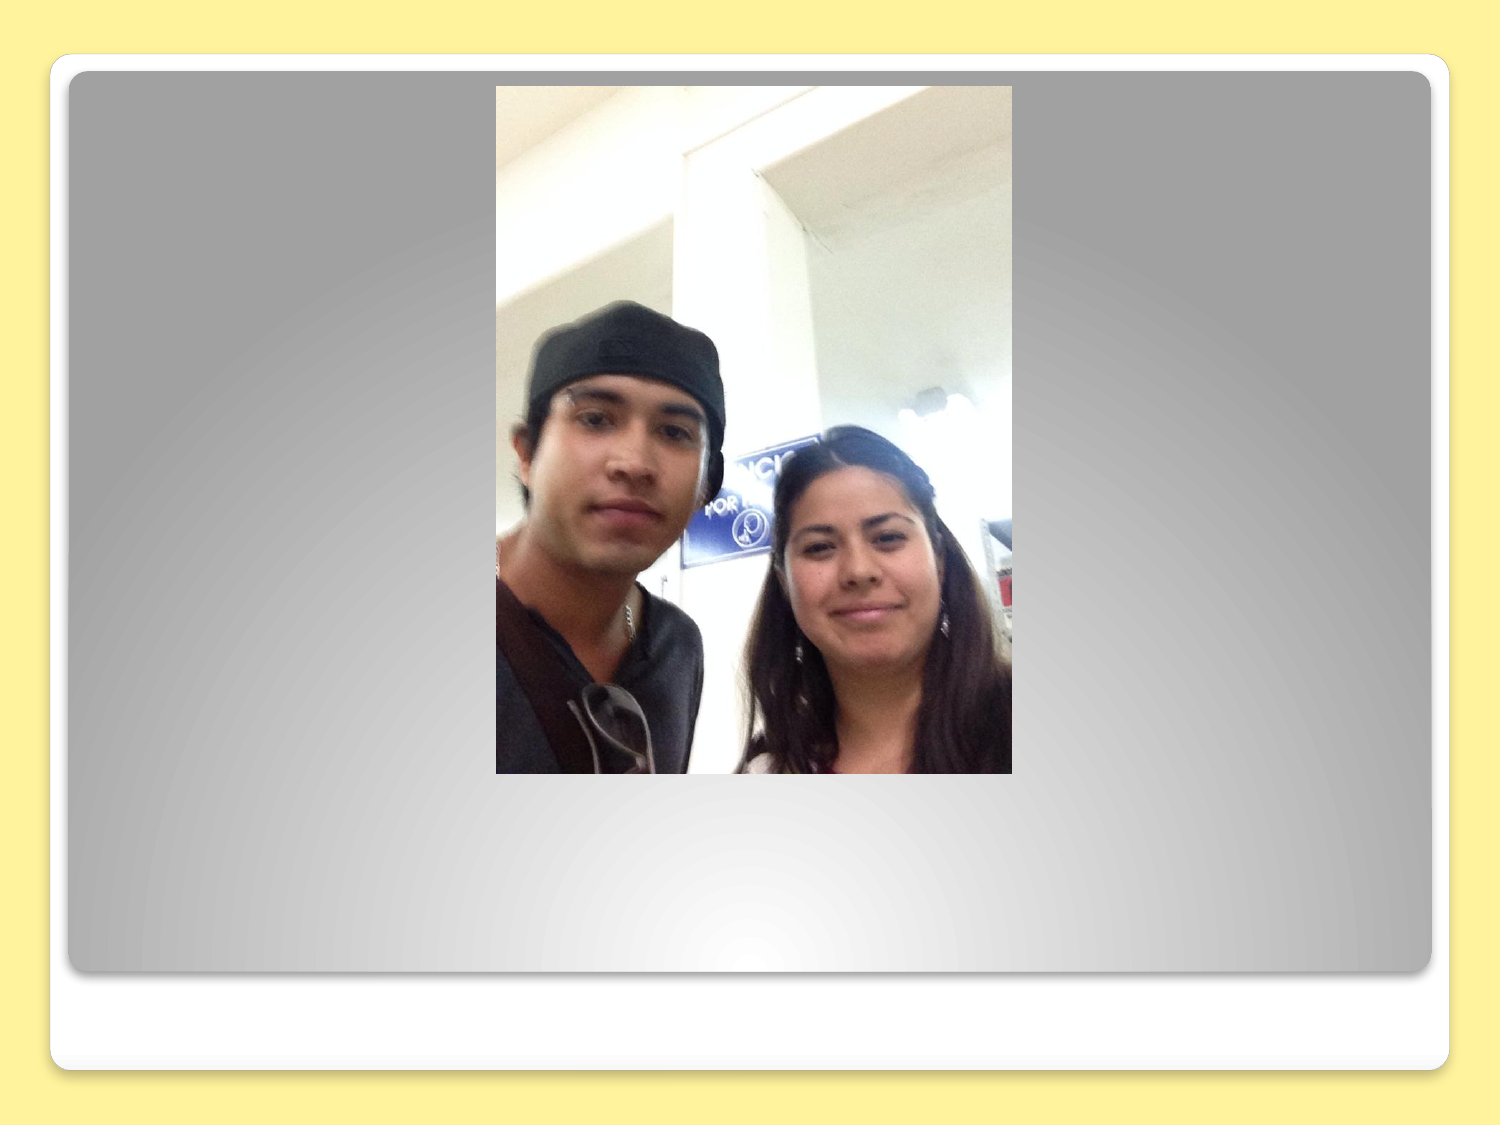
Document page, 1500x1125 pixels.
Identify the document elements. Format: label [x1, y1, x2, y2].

list [495, 86, 1012, 775]
